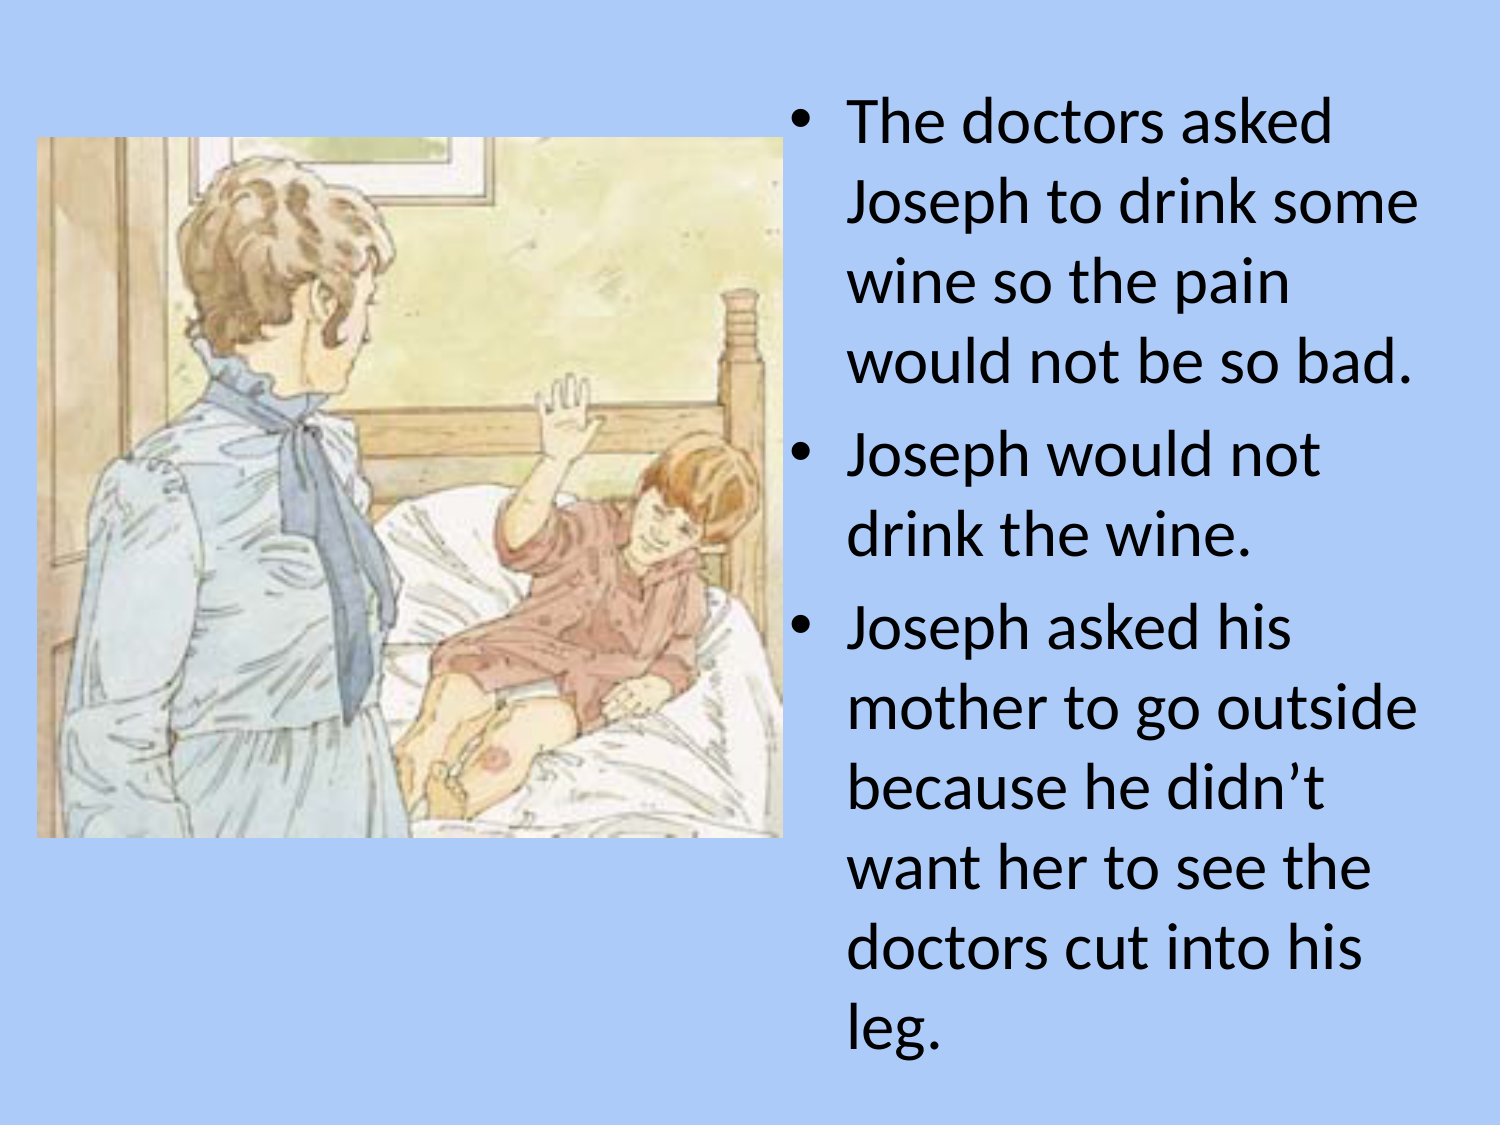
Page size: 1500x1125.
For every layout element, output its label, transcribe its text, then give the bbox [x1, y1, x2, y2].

list The doctors asked Joseph to drink some wine so the pain would not be so bad. Joseph would not drink the wine. Joseph asked his mother to go outside because he didn’t want her to see the doctors cut into his leg. [774, 50, 1450, 1090]
picture [37, 137, 783, 838]
